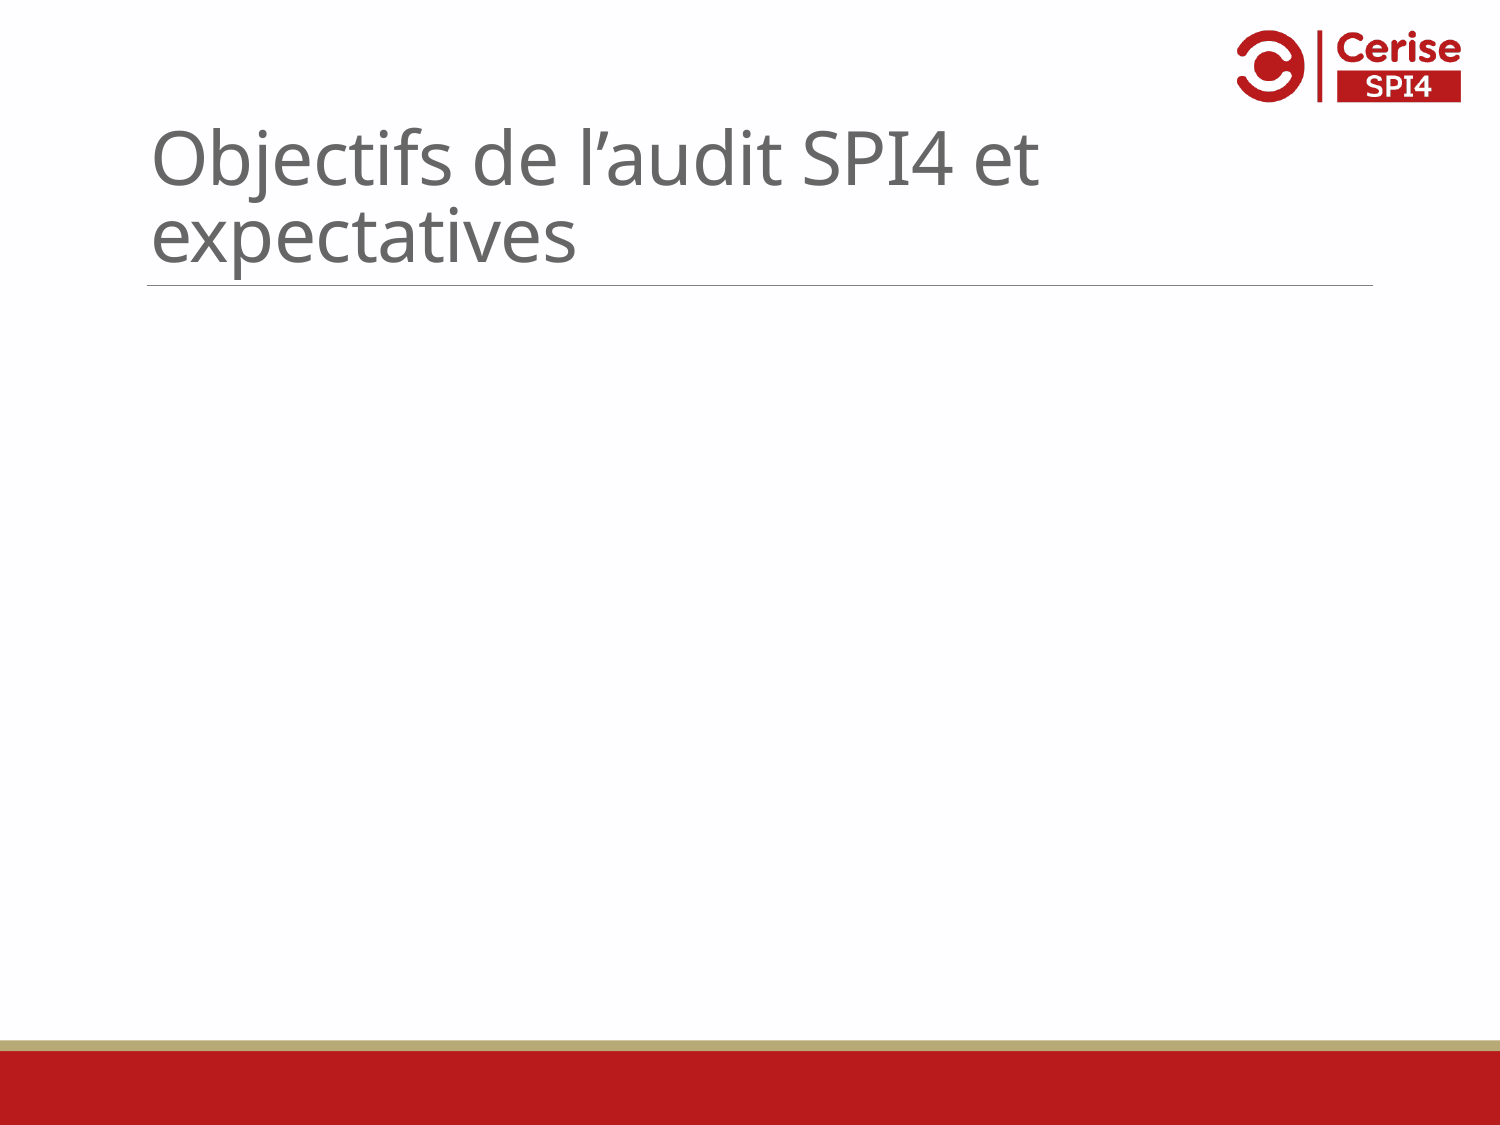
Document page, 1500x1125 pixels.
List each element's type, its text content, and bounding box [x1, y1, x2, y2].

picture [1218, 14, 1479, 117]
title Objectifs de l’audit SPI4 et expectatives [135, 47, 1373, 285]
